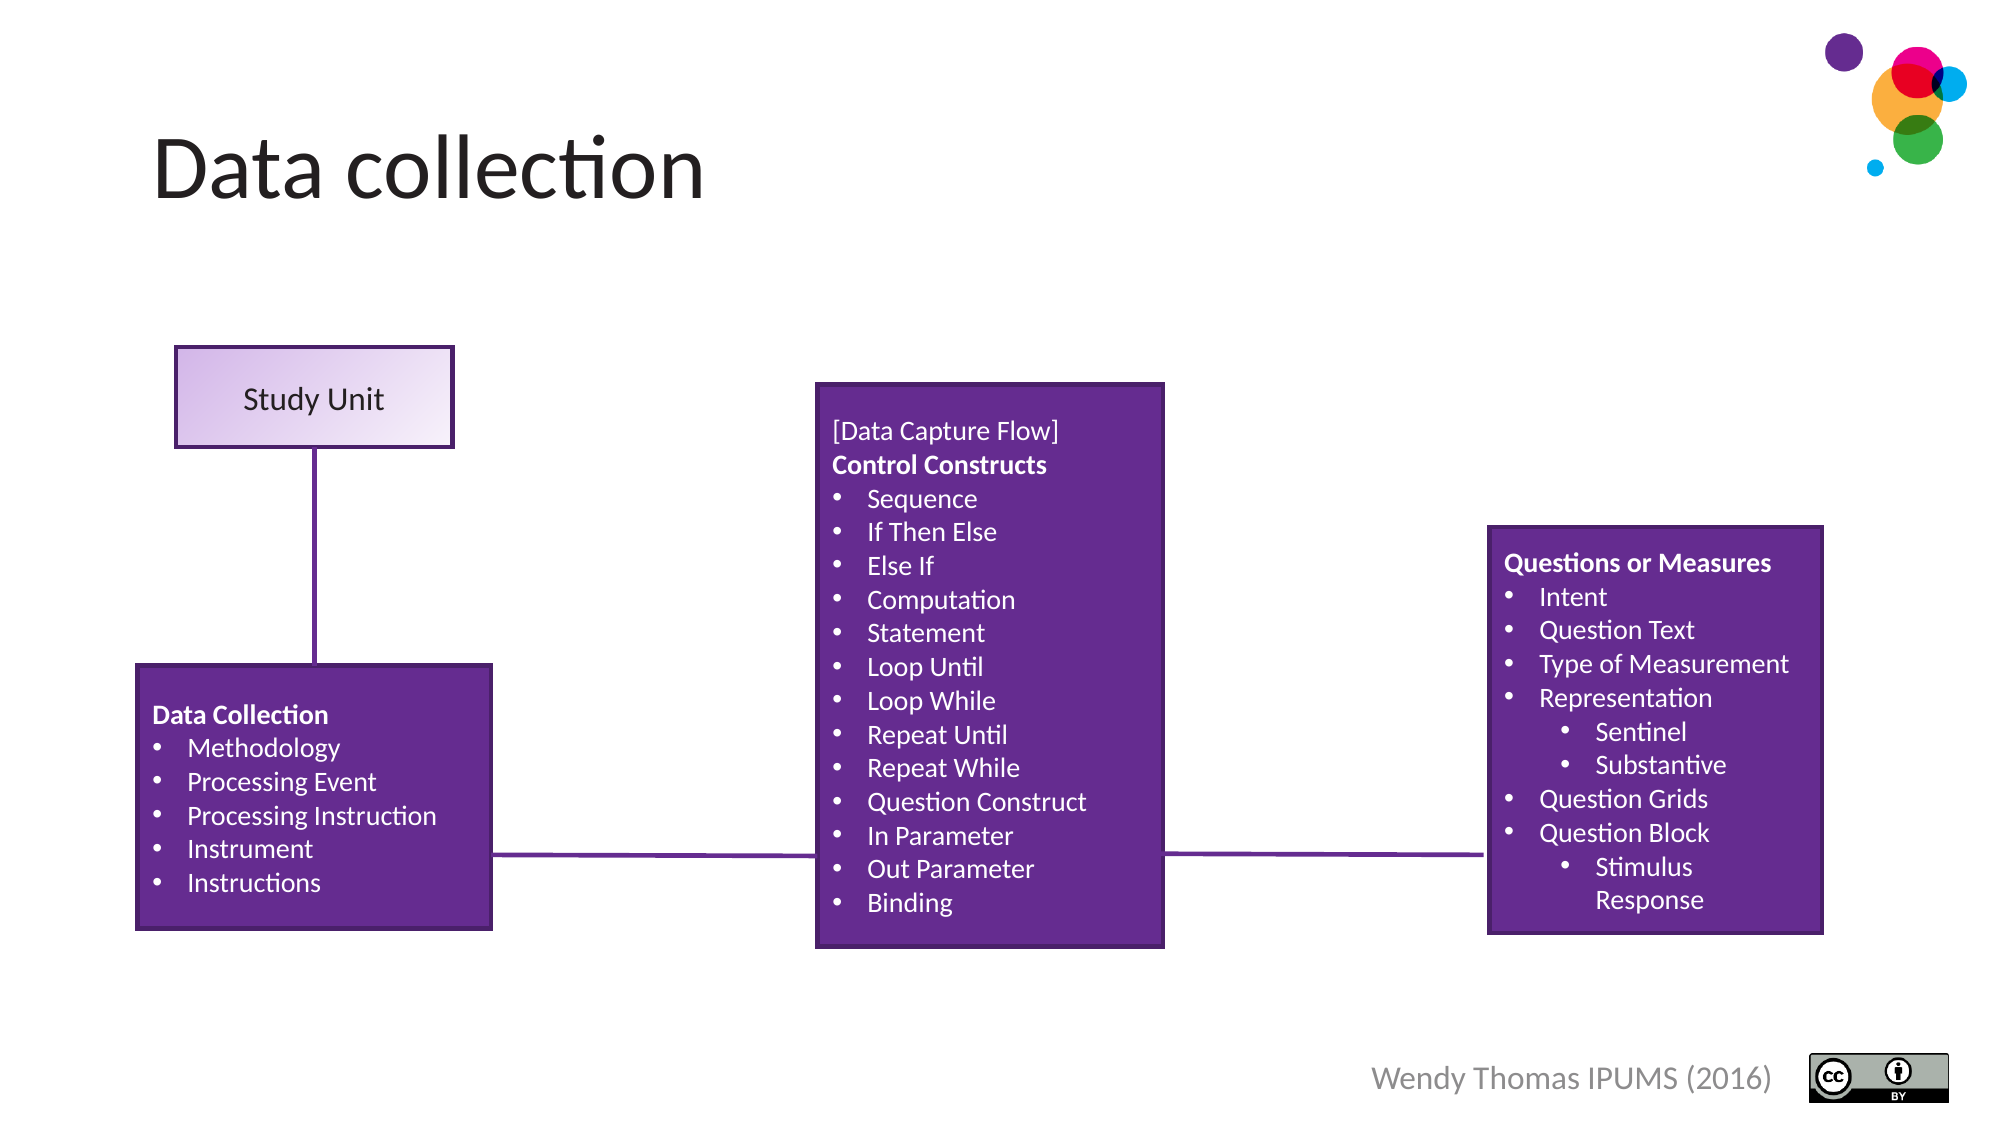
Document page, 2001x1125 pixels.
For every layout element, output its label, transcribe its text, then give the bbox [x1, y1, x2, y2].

picture [1817, 26, 1974, 183]
text_box [Data Capture Flow] Control Constructs Sequence If Then Else Else If Computation Statement Loop Until Loop While Repeat Until Repeat While Question Construct In Parameter Out Parameter Binding [816, 383, 1164, 947]
text_box Study Unit [175, 346, 453, 448]
text_box Data Collection Methodology Processing Event Processing Instruction Instrument Instructions [136, 665, 492, 930]
text_box Questions or Measures Intent Question Text Type of Measurement Representation Sentinel Substantive Question Grids Question Block Stimulus Response [1488, 526, 1823, 934]
picture [1809, 1053, 1949, 1103]
text_box Wendy Thomas IPUMS (2016) [1356, 1053, 1863, 1099]
title Data collection [137, 59, 1863, 278]
